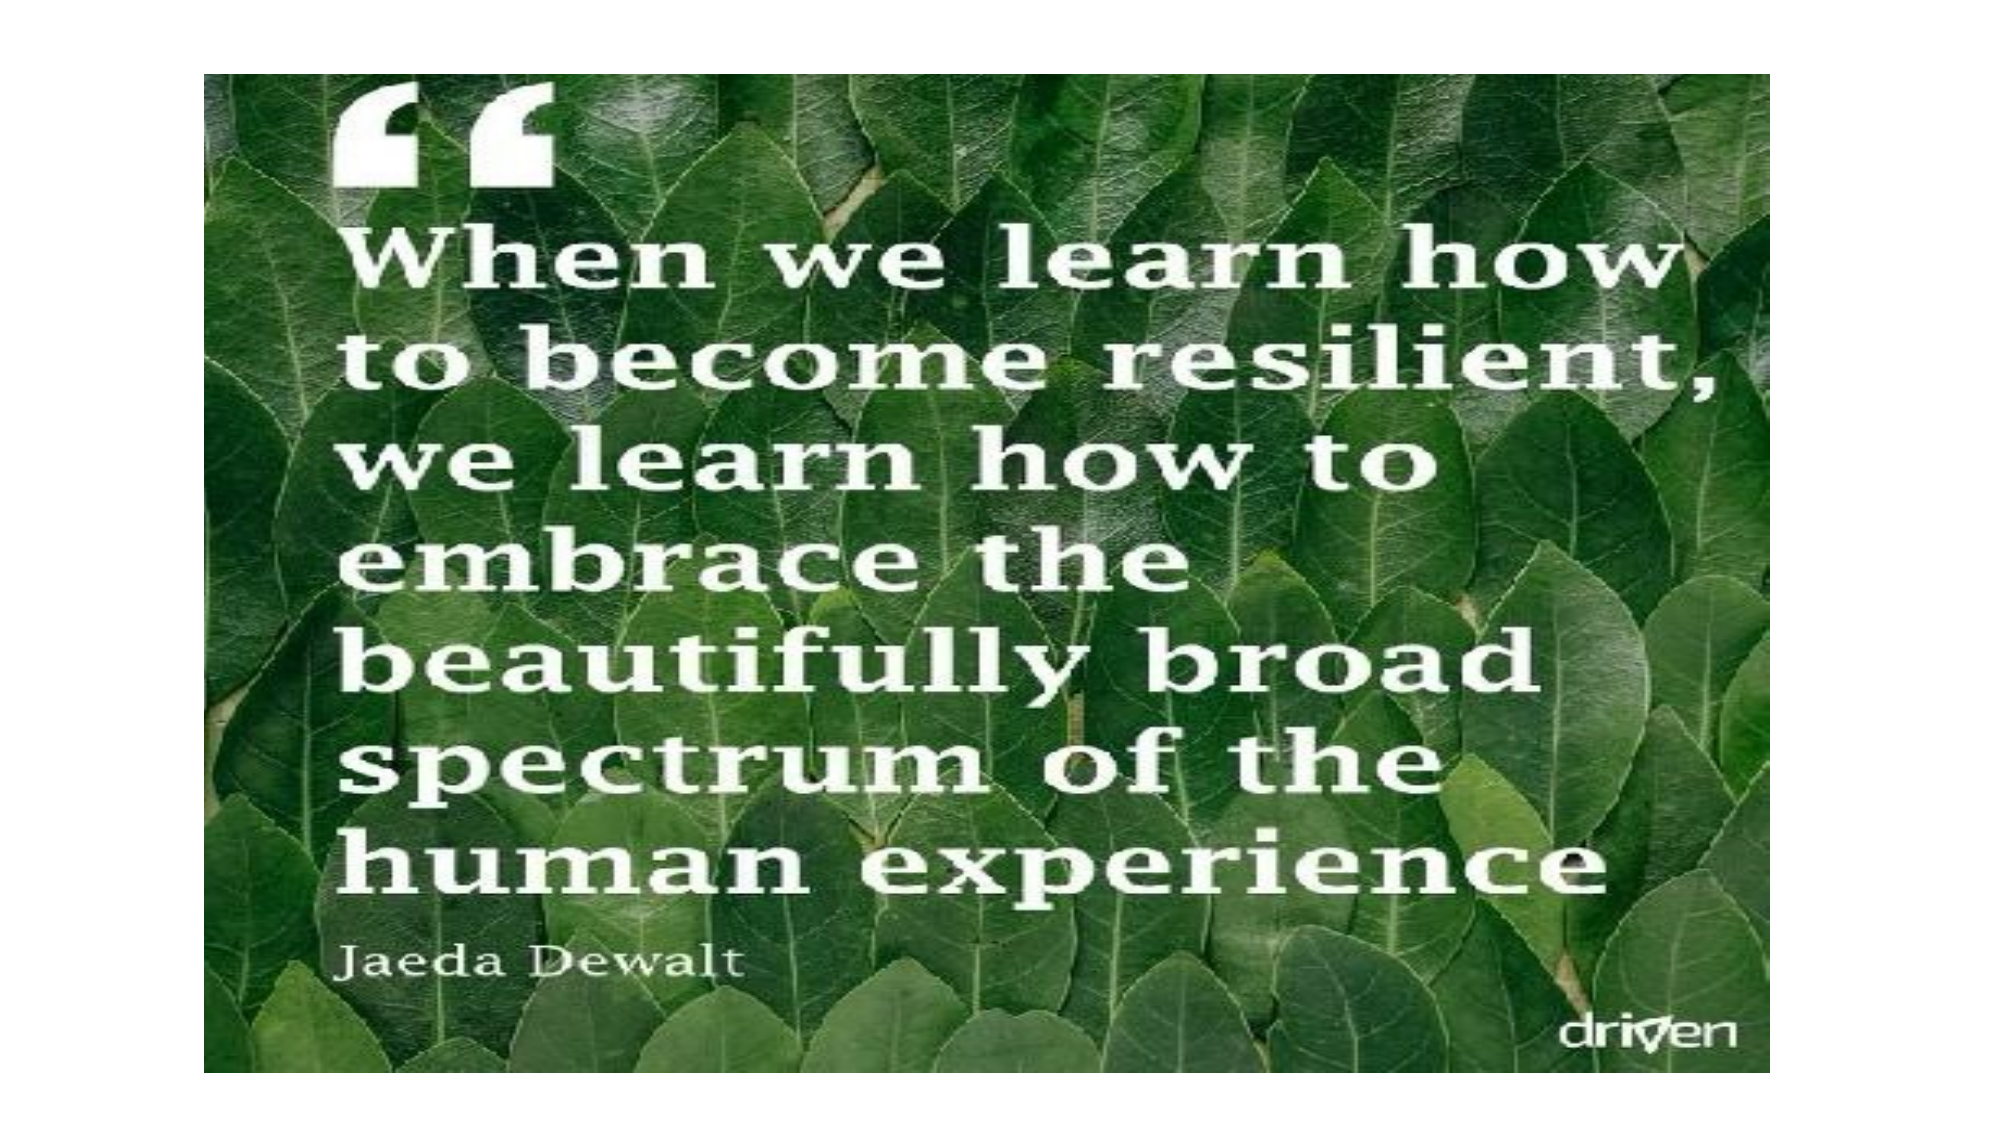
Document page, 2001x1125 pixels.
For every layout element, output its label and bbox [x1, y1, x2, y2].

picture [204, 74, 1771, 1073]
